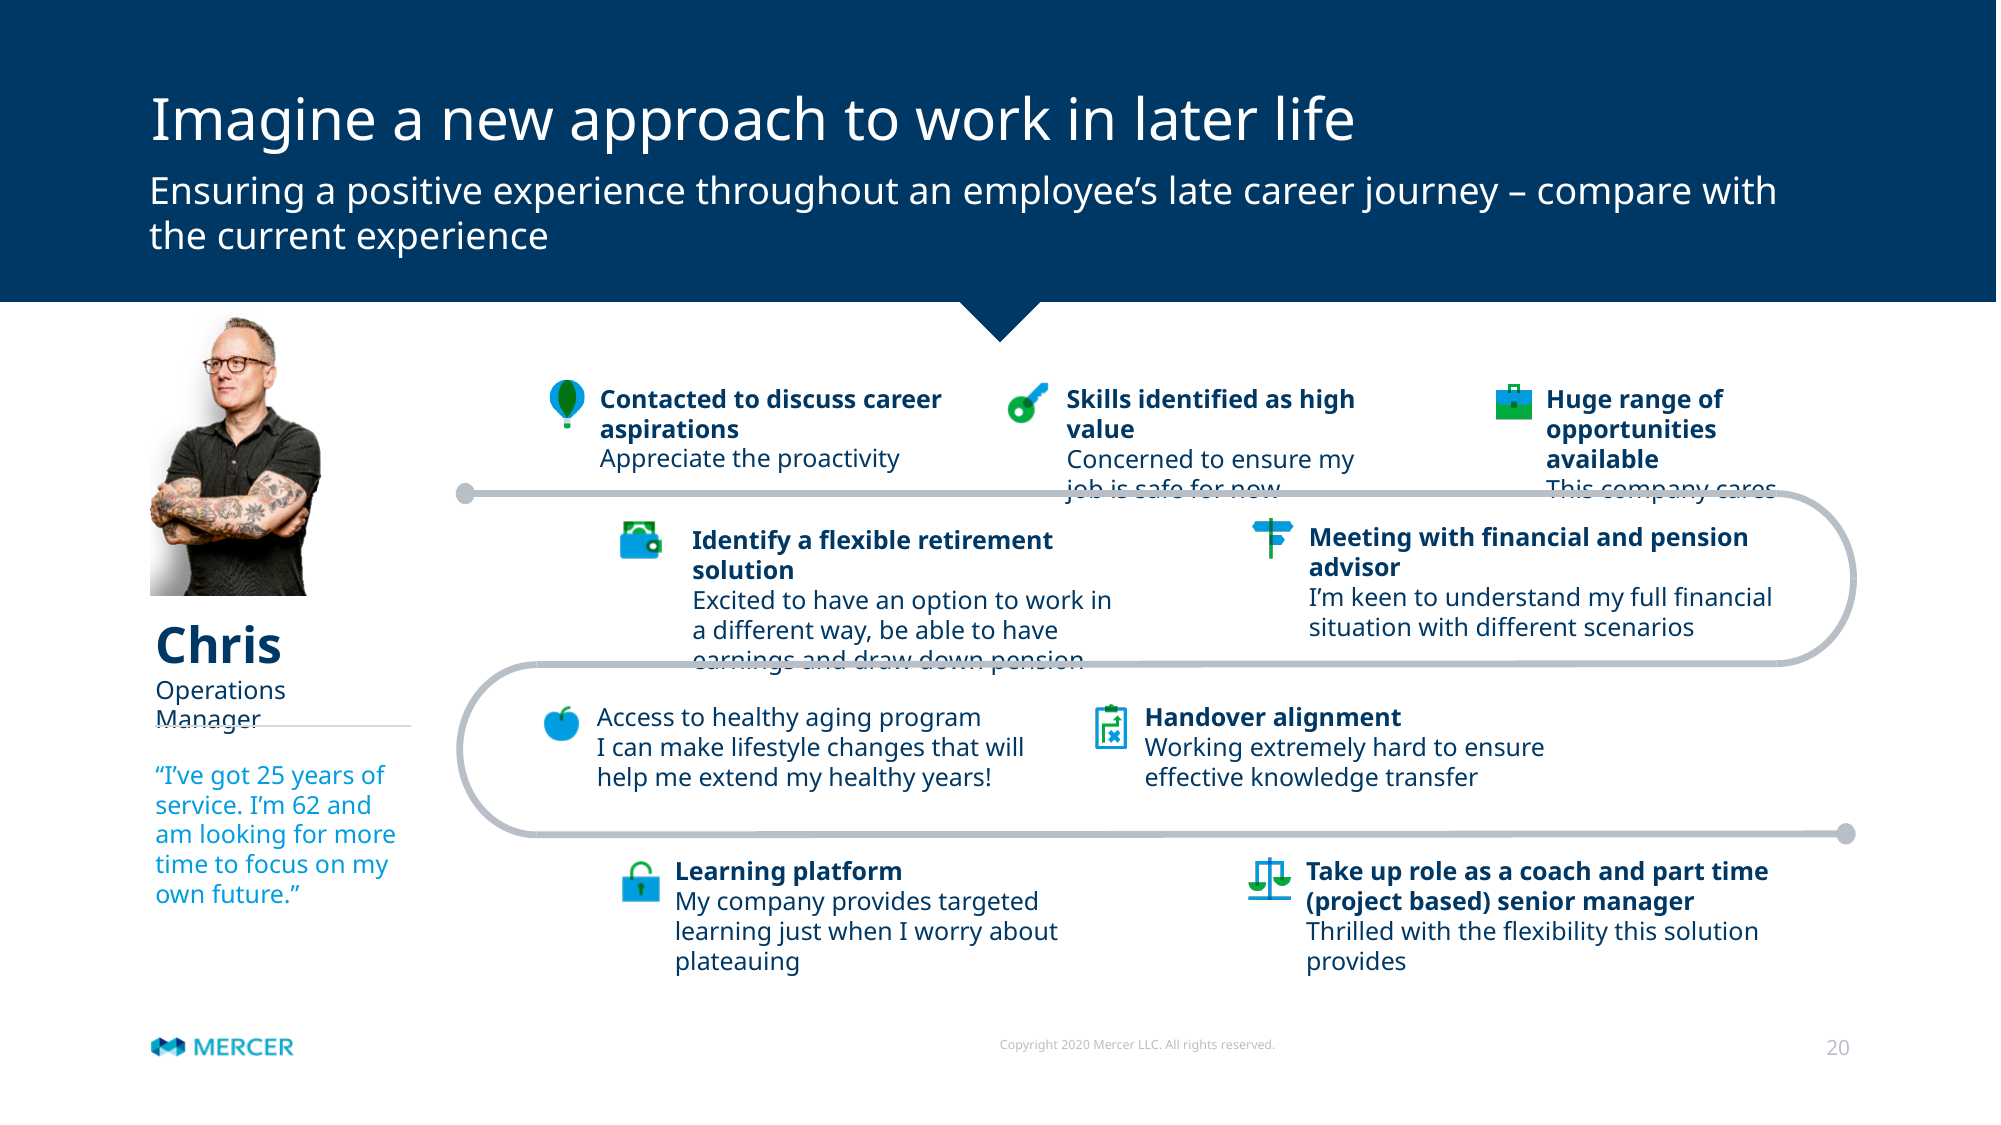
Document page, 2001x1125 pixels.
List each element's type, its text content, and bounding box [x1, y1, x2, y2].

text_box Skills identified as high value Concerned to ensure my job is safe for now [1066, 383, 1395, 482]
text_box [455, 482, 1856, 845]
picture [1241, 850, 1298, 907]
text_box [110, 566, 443, 969]
text_box [0, 0, 1997, 303]
picture [1490, 378, 1538, 425]
text_box Huge range of opportunities available This company cares [1546, 383, 1822, 482]
picture [539, 375, 595, 432]
picture [616, 858, 666, 908]
picture [150, 1037, 294, 1057]
text_box Ensuring a positive experience throughout an employee’s late career journey – compare with the current experience [134, 160, 1849, 265]
text_box Take up role as a coach and part time (project based) senior manager Thrilled with the flexibility this solution provides [1306, 855, 1856, 976]
text_box [921, 265, 1079, 344]
picture [1001, 376, 1055, 430]
text_box Learning platform My company provides targeted learning just when I worry about plateauing [674, 855, 1135, 976]
picture [150, 295, 322, 596]
text_box Contacted to discuss career aspirations Appreciate the proactivity [599, 383, 995, 473]
text_box Imagine a new approach to work in later life [151, 91, 1852, 158]
